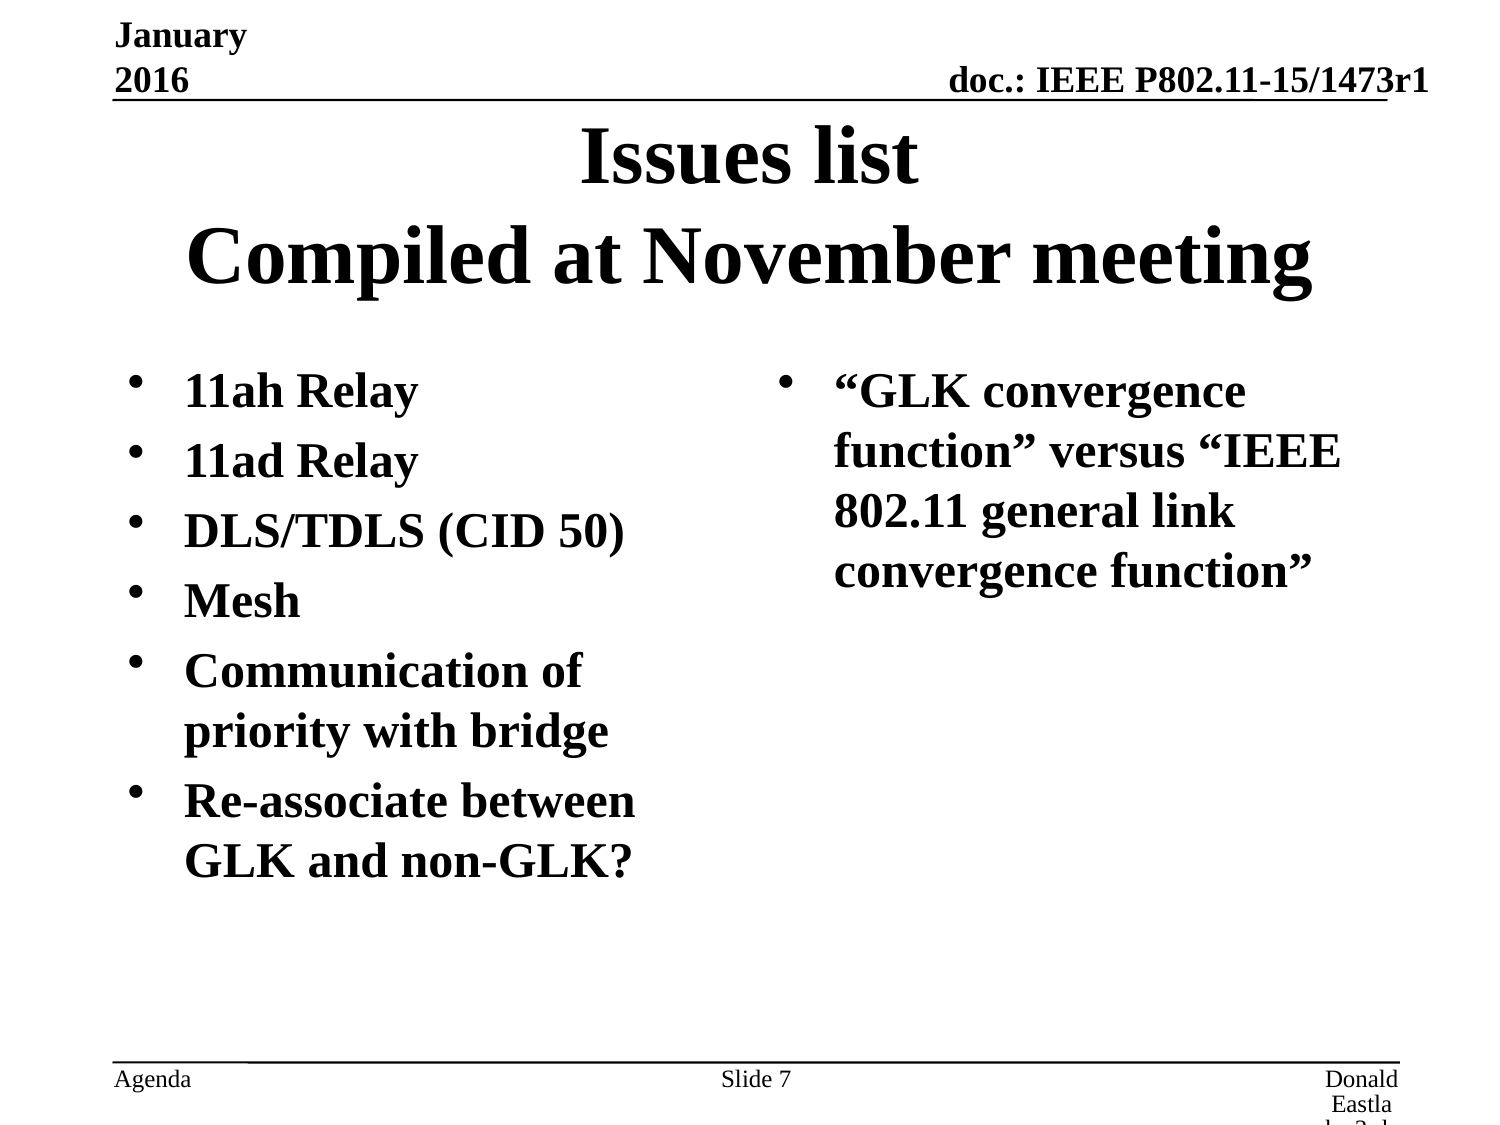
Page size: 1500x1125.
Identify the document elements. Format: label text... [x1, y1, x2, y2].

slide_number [114, 54, 290, 100]
footer Donald Eastlake 3rd, Huawei Technologies [1325, 1062, 1402, 1093]
title Issues list Compiled at November meeting [112, 112, 1388, 288]
list 11ah Relay 11ad Relay DLS/TDLS (CID 50) Mesh Communication of priority with bridge Re-associate between GLK and non-GLK? [112, 350, 738, 1000]
list “GLK convergence function” versus “IEEE 802.11 general link convergence function” [762, 350, 1388, 1000]
slide_number Slide 7 [712, 1062, 800, 1093]
